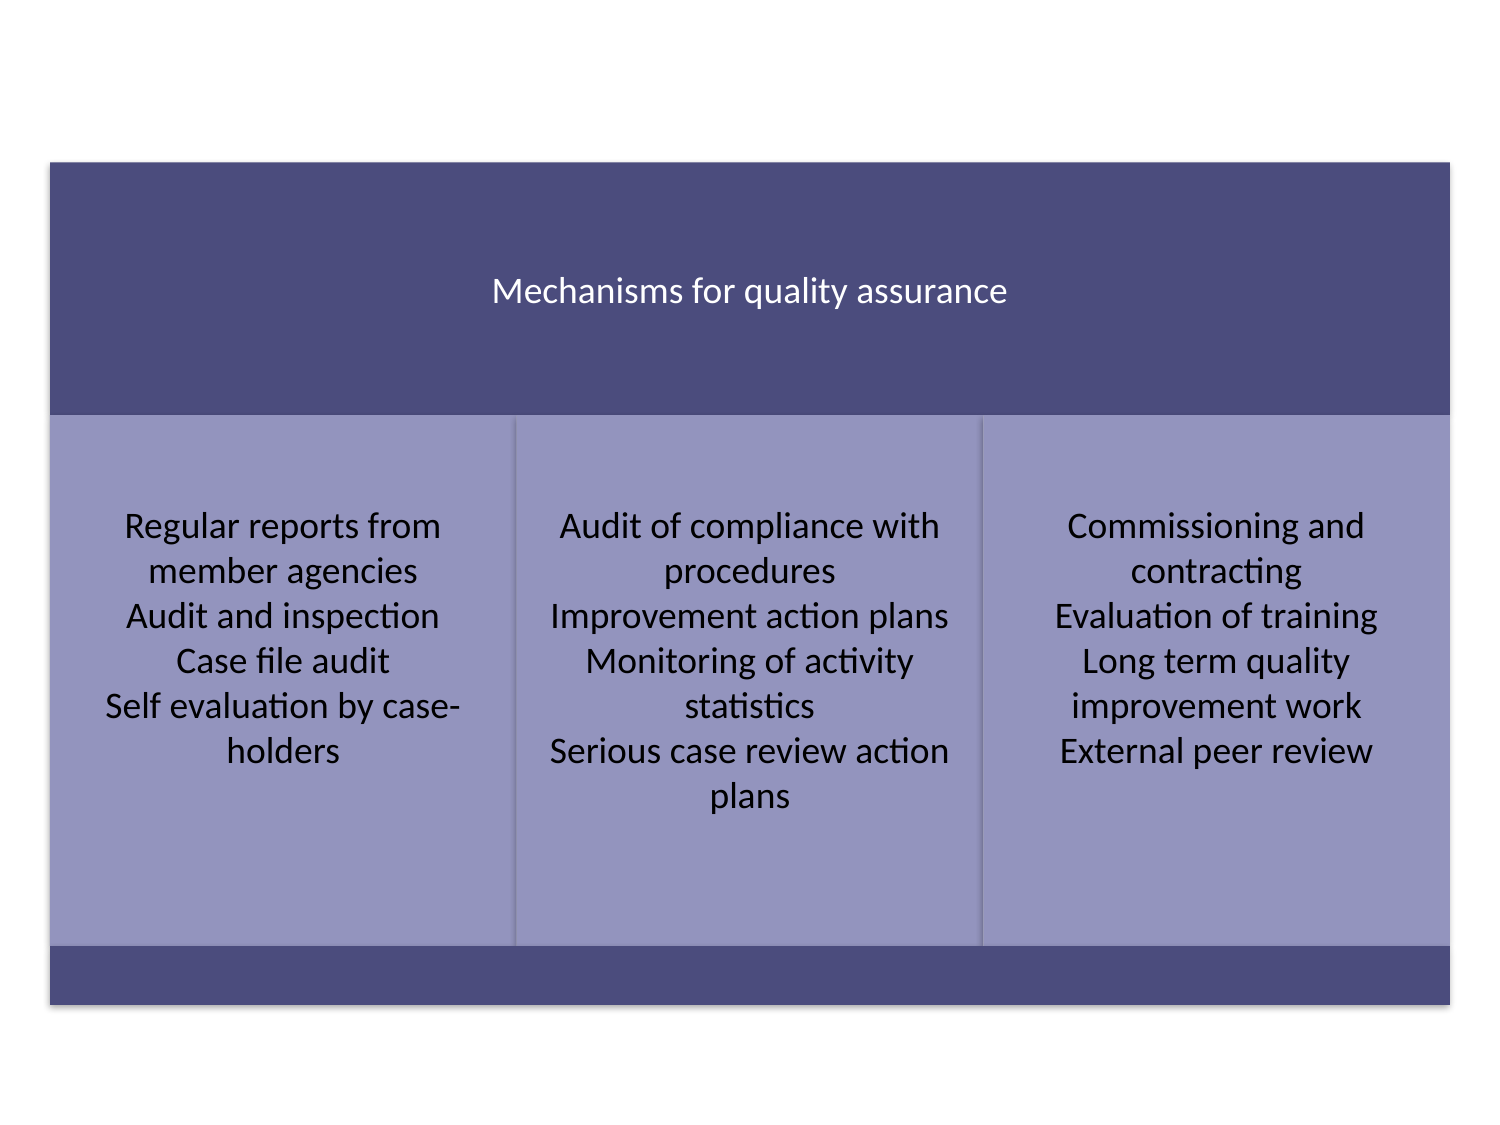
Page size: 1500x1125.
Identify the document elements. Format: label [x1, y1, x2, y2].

list [49, 162, 1451, 1006]
